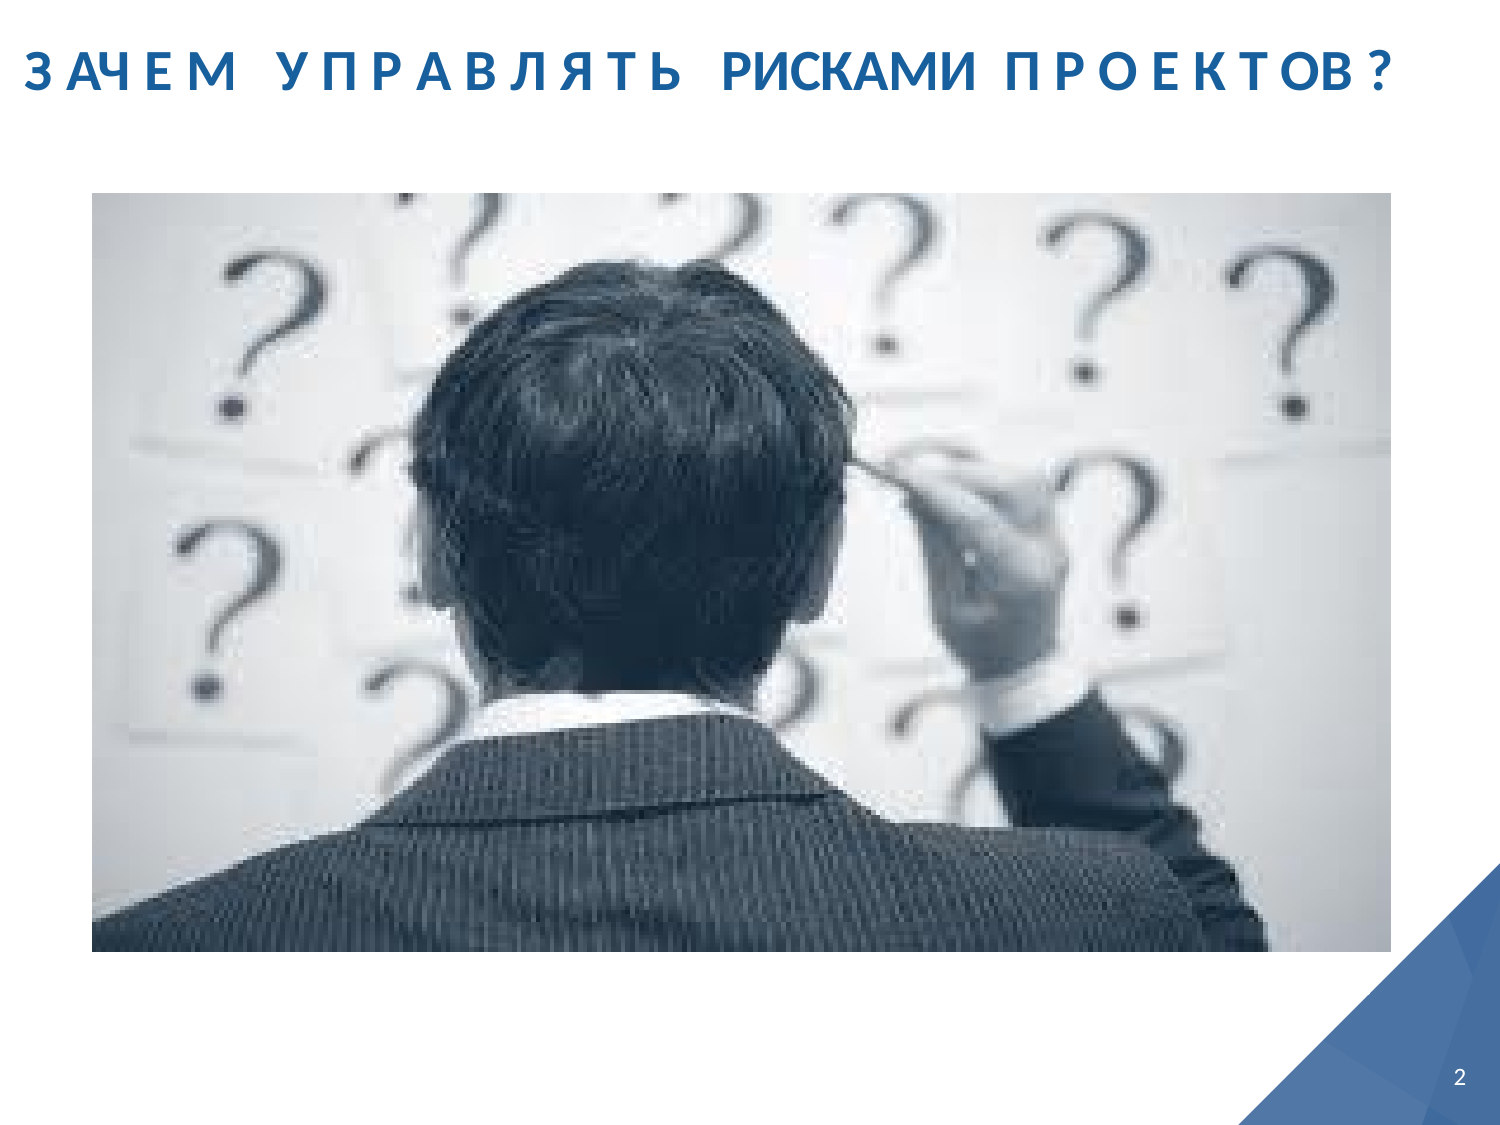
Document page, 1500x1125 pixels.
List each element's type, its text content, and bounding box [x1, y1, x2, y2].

text_box З АЧ Е М У П Р А В Л Я Т Ь РИСКАМИ П Р О Е К Т ОВ ? [24, 29, 1500, 102]
picture [92, 192, 1500, 1125]
